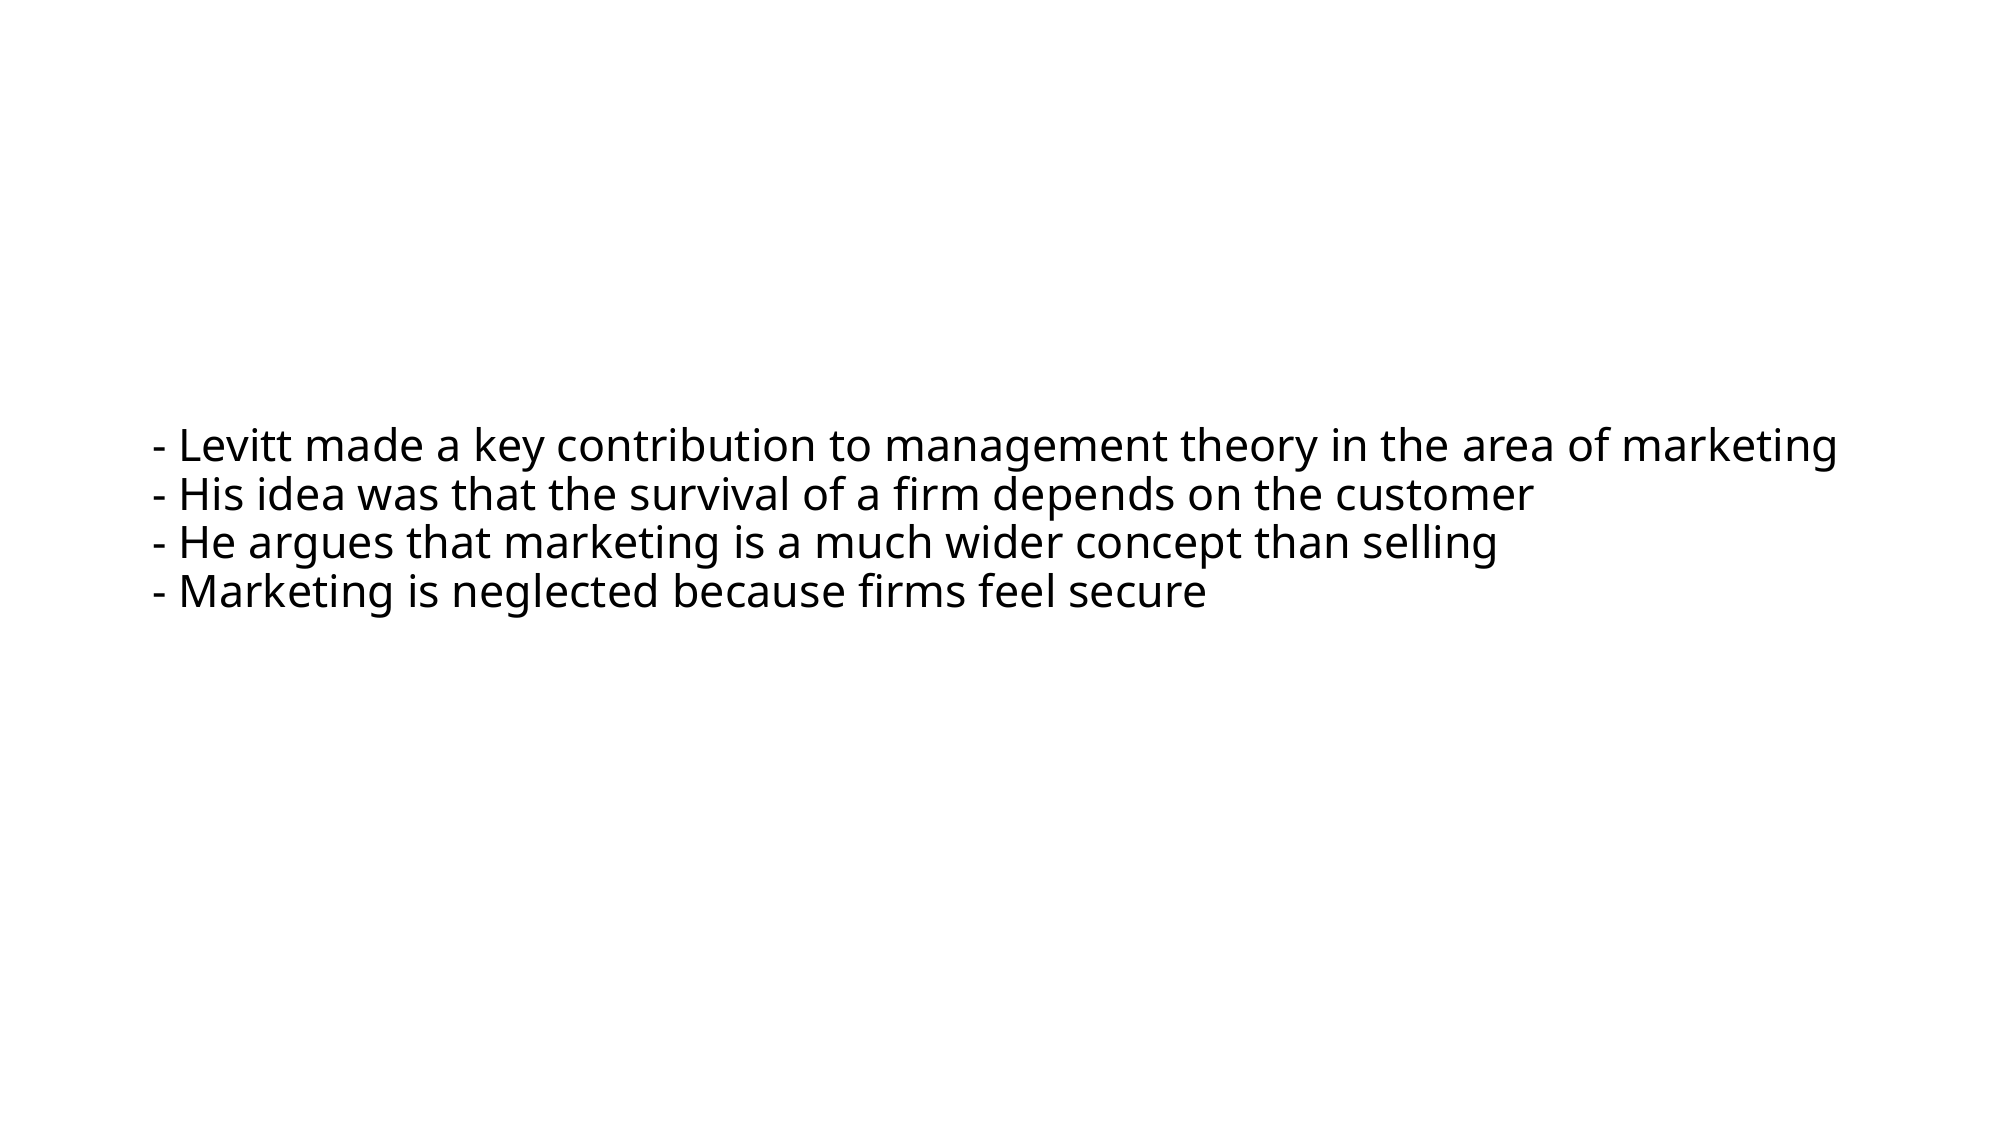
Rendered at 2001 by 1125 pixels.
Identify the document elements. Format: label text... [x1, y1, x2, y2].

title - Levitt made a key contribution to management theory in the area of marketing - His idea was that the survival of a firm depends on the customer - He argues that marketing is a much wider concept than selling - Marketing is neglected because firms feel secure [137, 411, 1863, 629]
